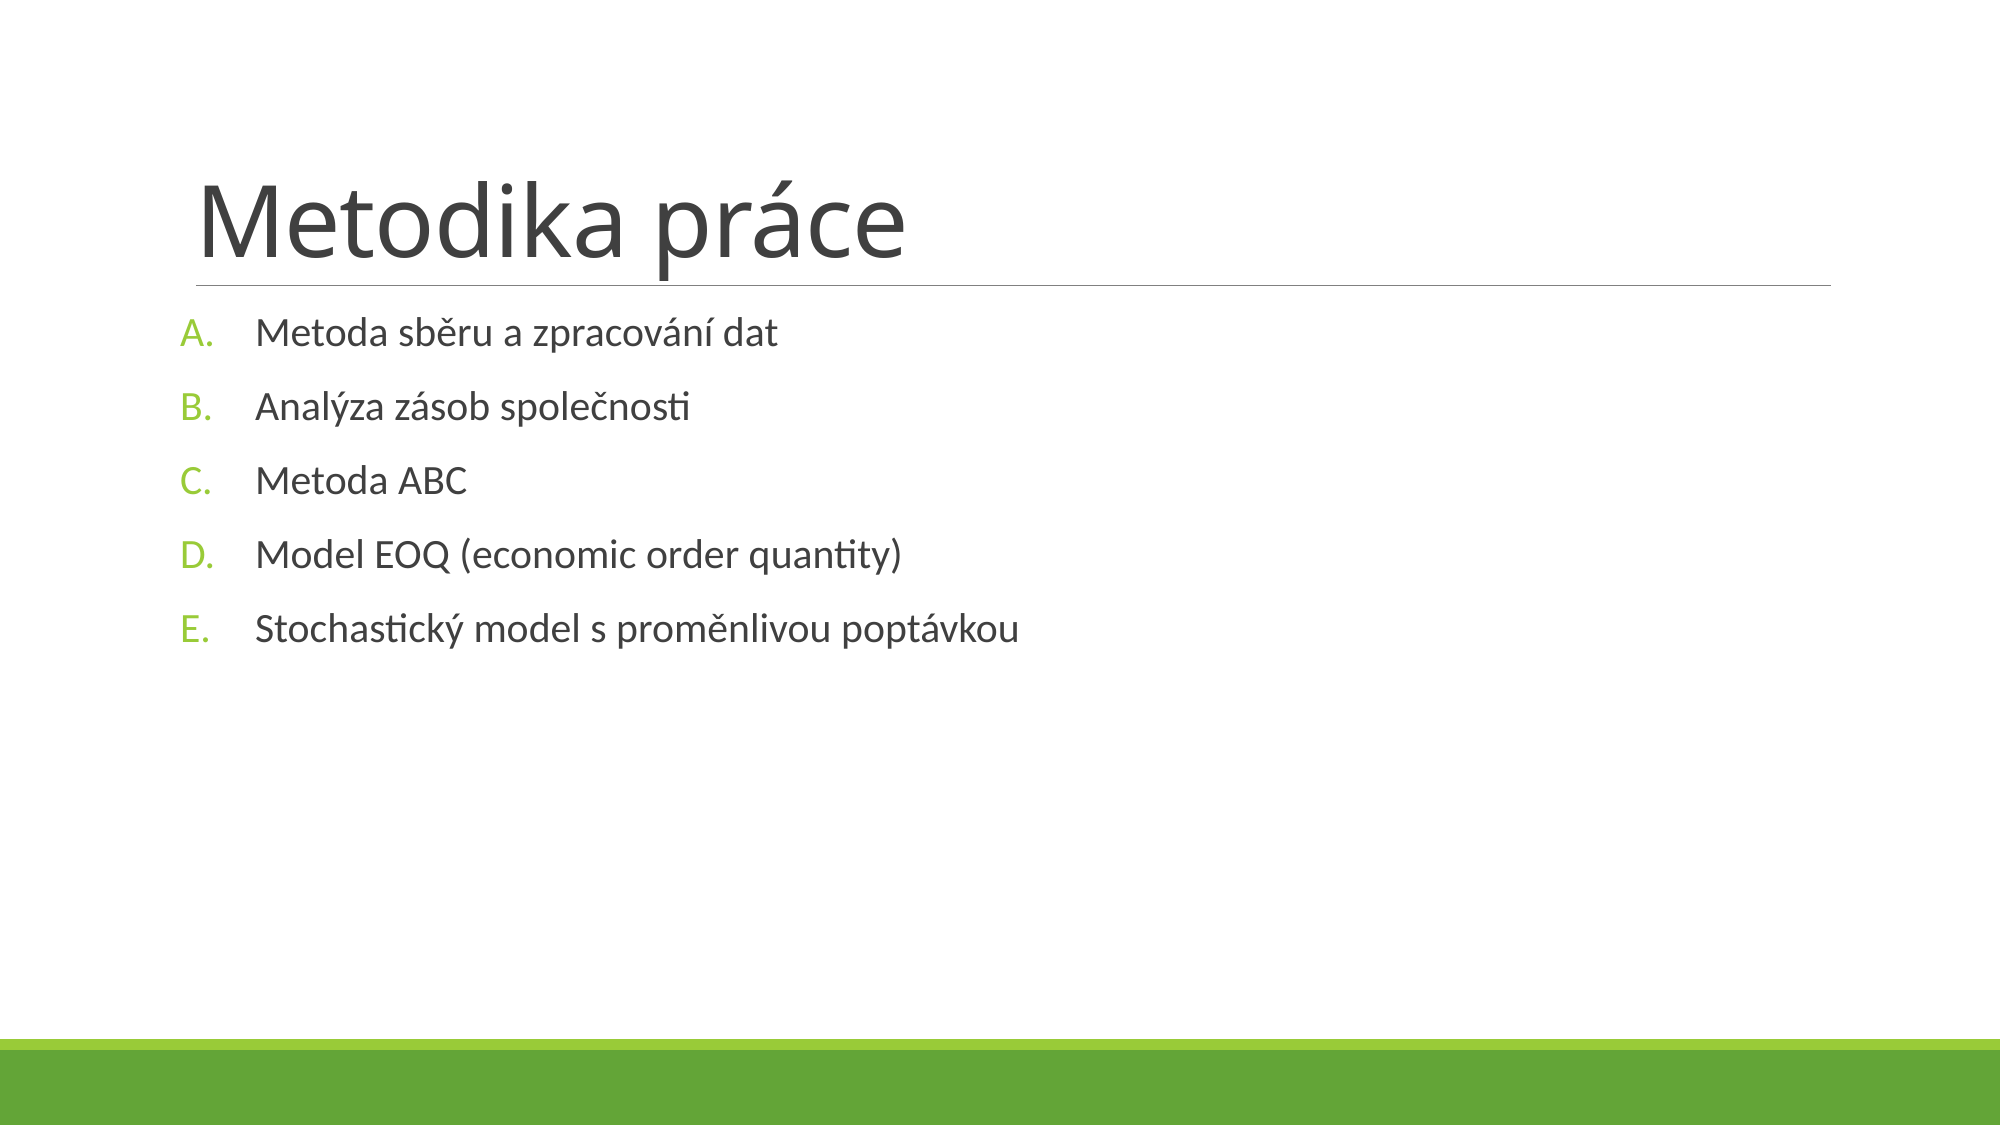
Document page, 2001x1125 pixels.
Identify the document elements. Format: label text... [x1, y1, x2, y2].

title Metodika práce [180, 47, 1830, 285]
list Metoda sběru a zpracování dat Analýza zásob společnosti Metoda ABC Model EOQ (economic order quantity) Stochastický model s proměnlivou poptávkou [180, 302, 1830, 963]
